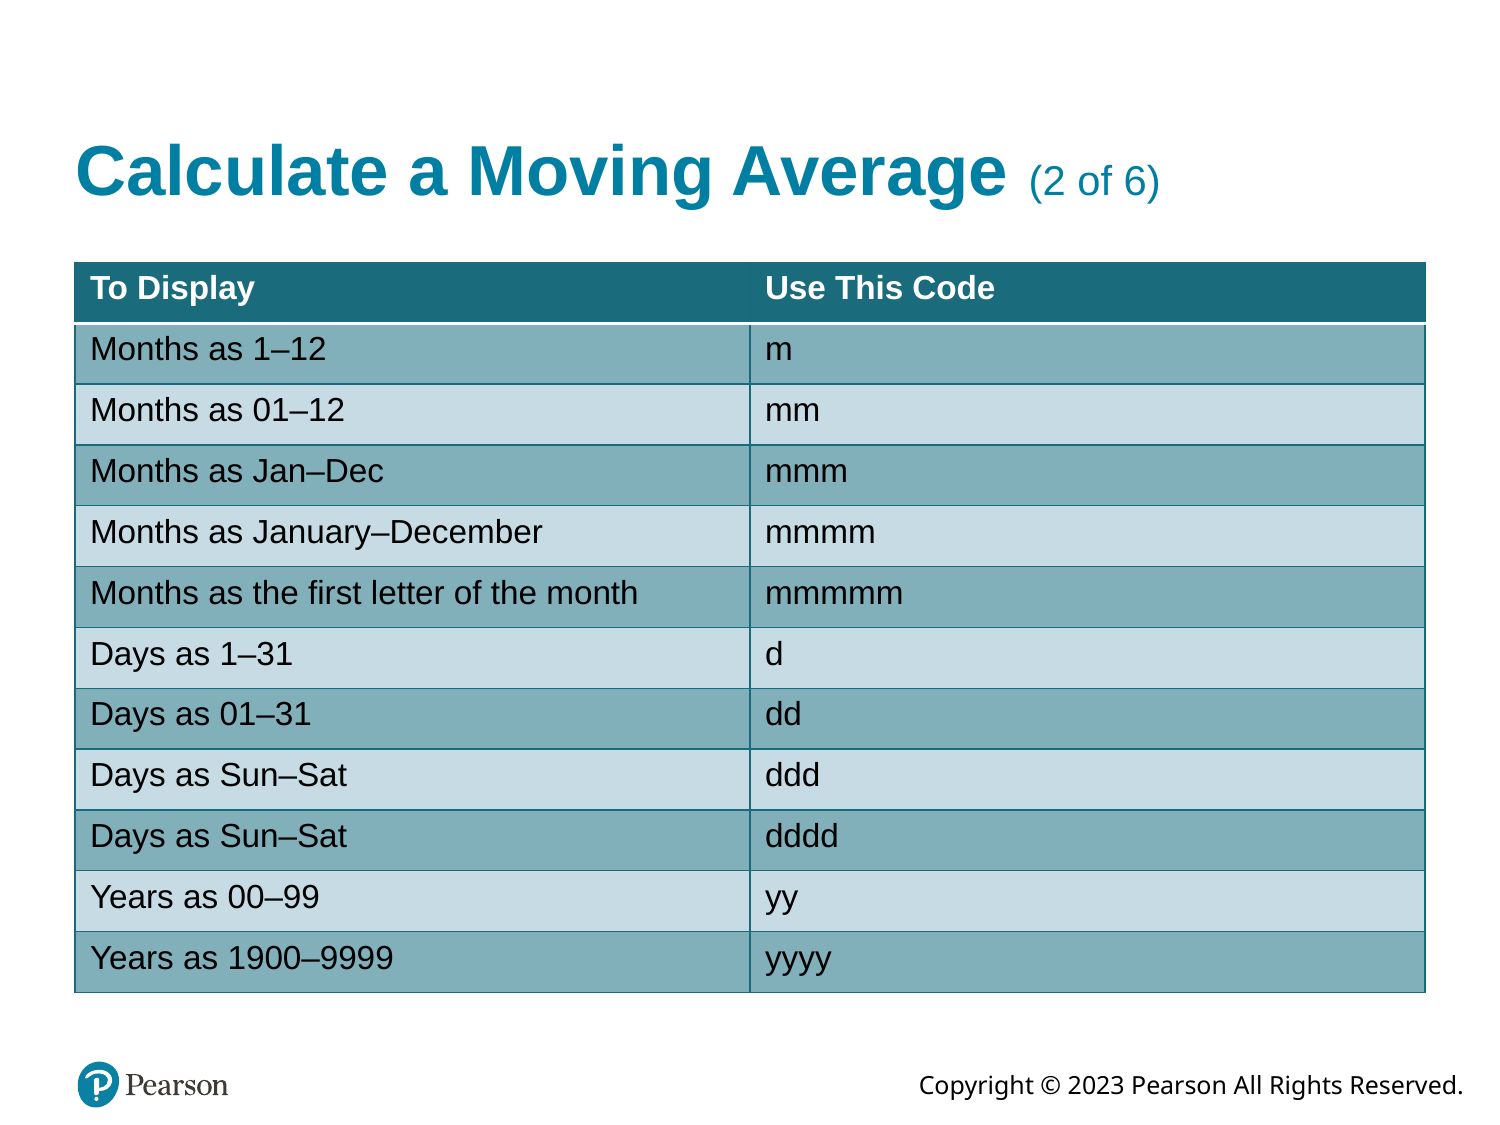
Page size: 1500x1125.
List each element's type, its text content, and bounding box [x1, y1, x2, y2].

table_cell Months as 01–12 [76, 385, 749, 444]
table_cell Months as January–December [76, 506, 749, 566]
table_cell yyyy [751, 932, 1424, 992]
table_cell Months as the first letter of the month [76, 567, 749, 627]
table_cell mm [751, 385, 1424, 444]
table_cell mmmmm [751, 567, 1424, 627]
table_cell dd [751, 689, 1424, 748]
table_cell Months as 1–12 [76, 325, 749, 383]
table_cell m [751, 325, 1424, 383]
title Calculate a Moving Average (2 of 6) [75, 29, 1425, 210]
table_header To Display [76, 263, 749, 322]
table_cell mmm [751, 446, 1424, 505]
table_cell dddd [751, 811, 1424, 870]
table_cell ddd [751, 750, 1424, 809]
table_cell Days as 1–31 [76, 628, 749, 688]
table_cell mmmm [751, 506, 1424, 566]
table_cell Years as 00–99 [76, 871, 749, 931]
table_cell Days as Sun–Sat [76, 811, 749, 870]
table_cell d [751, 628, 1424, 688]
table_cell Days as Sun–Sat [76, 750, 749, 809]
table_cell Months as Jan–Dec [76, 446, 749, 505]
table_cell yy [751, 871, 1424, 931]
table_header Use This Code [751, 263, 1424, 322]
table_cell Years as 1900–9999 [76, 932, 749, 992]
table_cell Days as 01–31 [76, 689, 749, 748]
